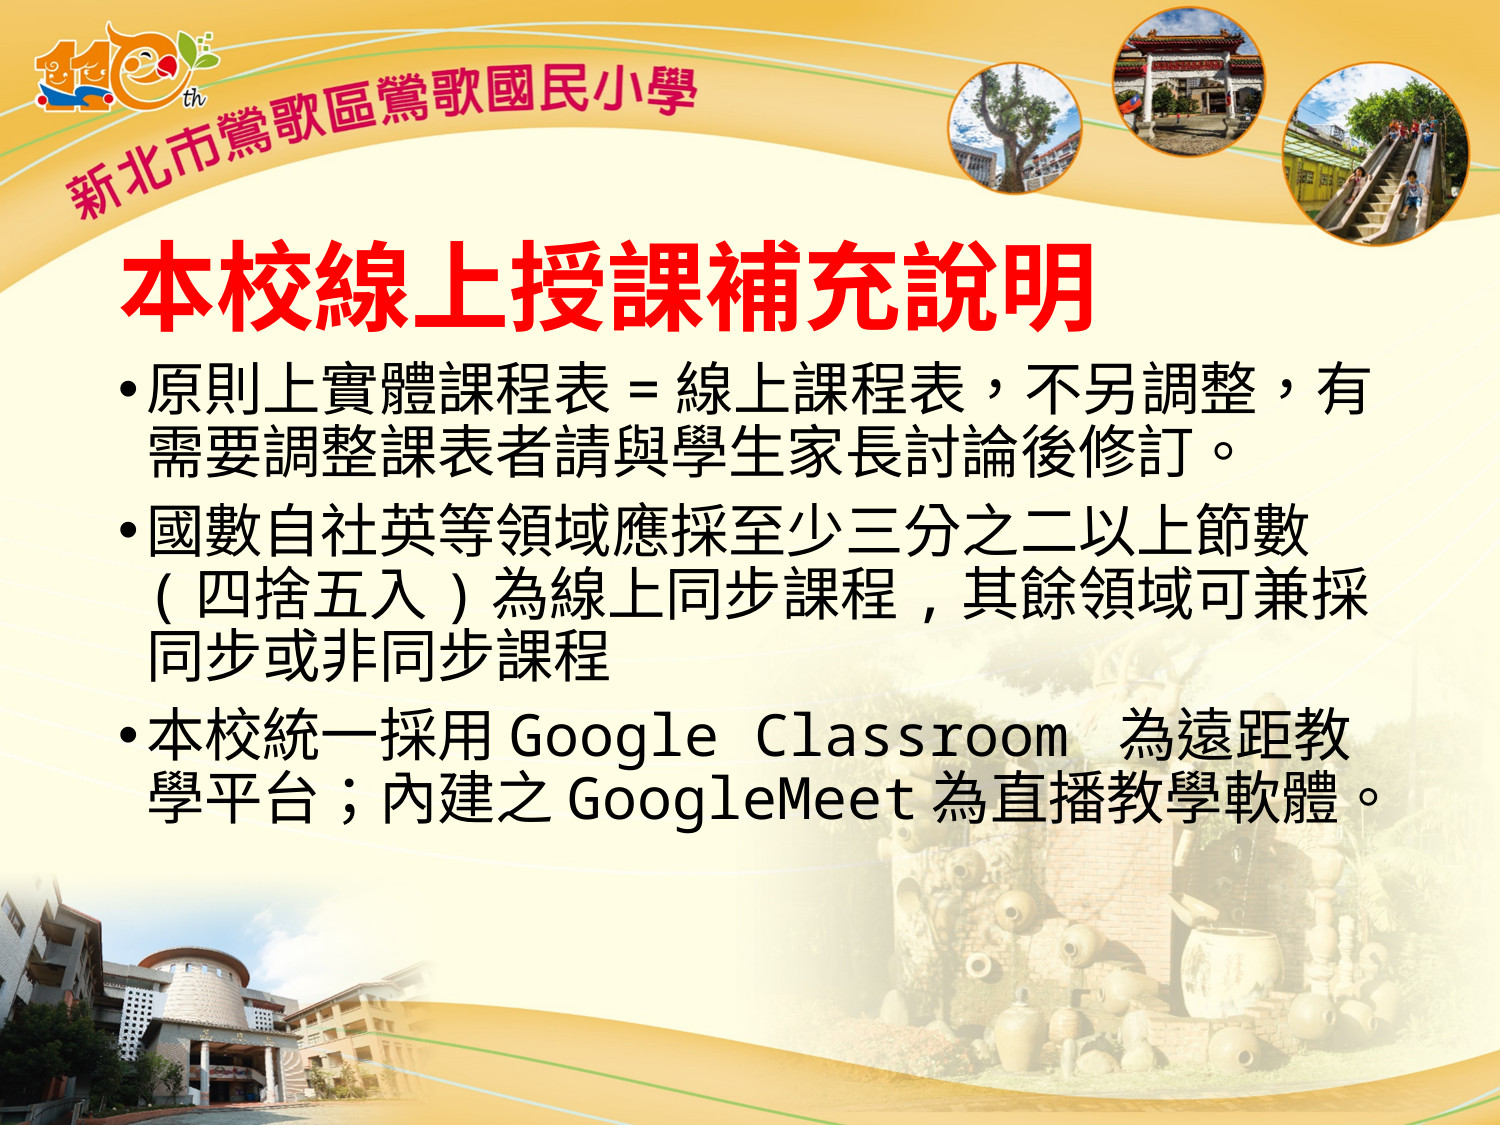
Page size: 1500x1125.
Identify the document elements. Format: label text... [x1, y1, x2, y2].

picture [0, 0, 1500, 1125]
list 本校線上授課補充說明 原則上實體課程表=線上課程表，不另調整，有需要調整課表者請與學生家長討論後修訂。 國數自社英等領域應採至少三分之二以上節數(四捨五入)為線上同步課程,其餘領域可兼採同步或非同步課程 本校統一採用Google Classroom 為遠距教學平台；內建之GoogleMeet為直播教學軟體。 [103, 231, 1397, 1125]
